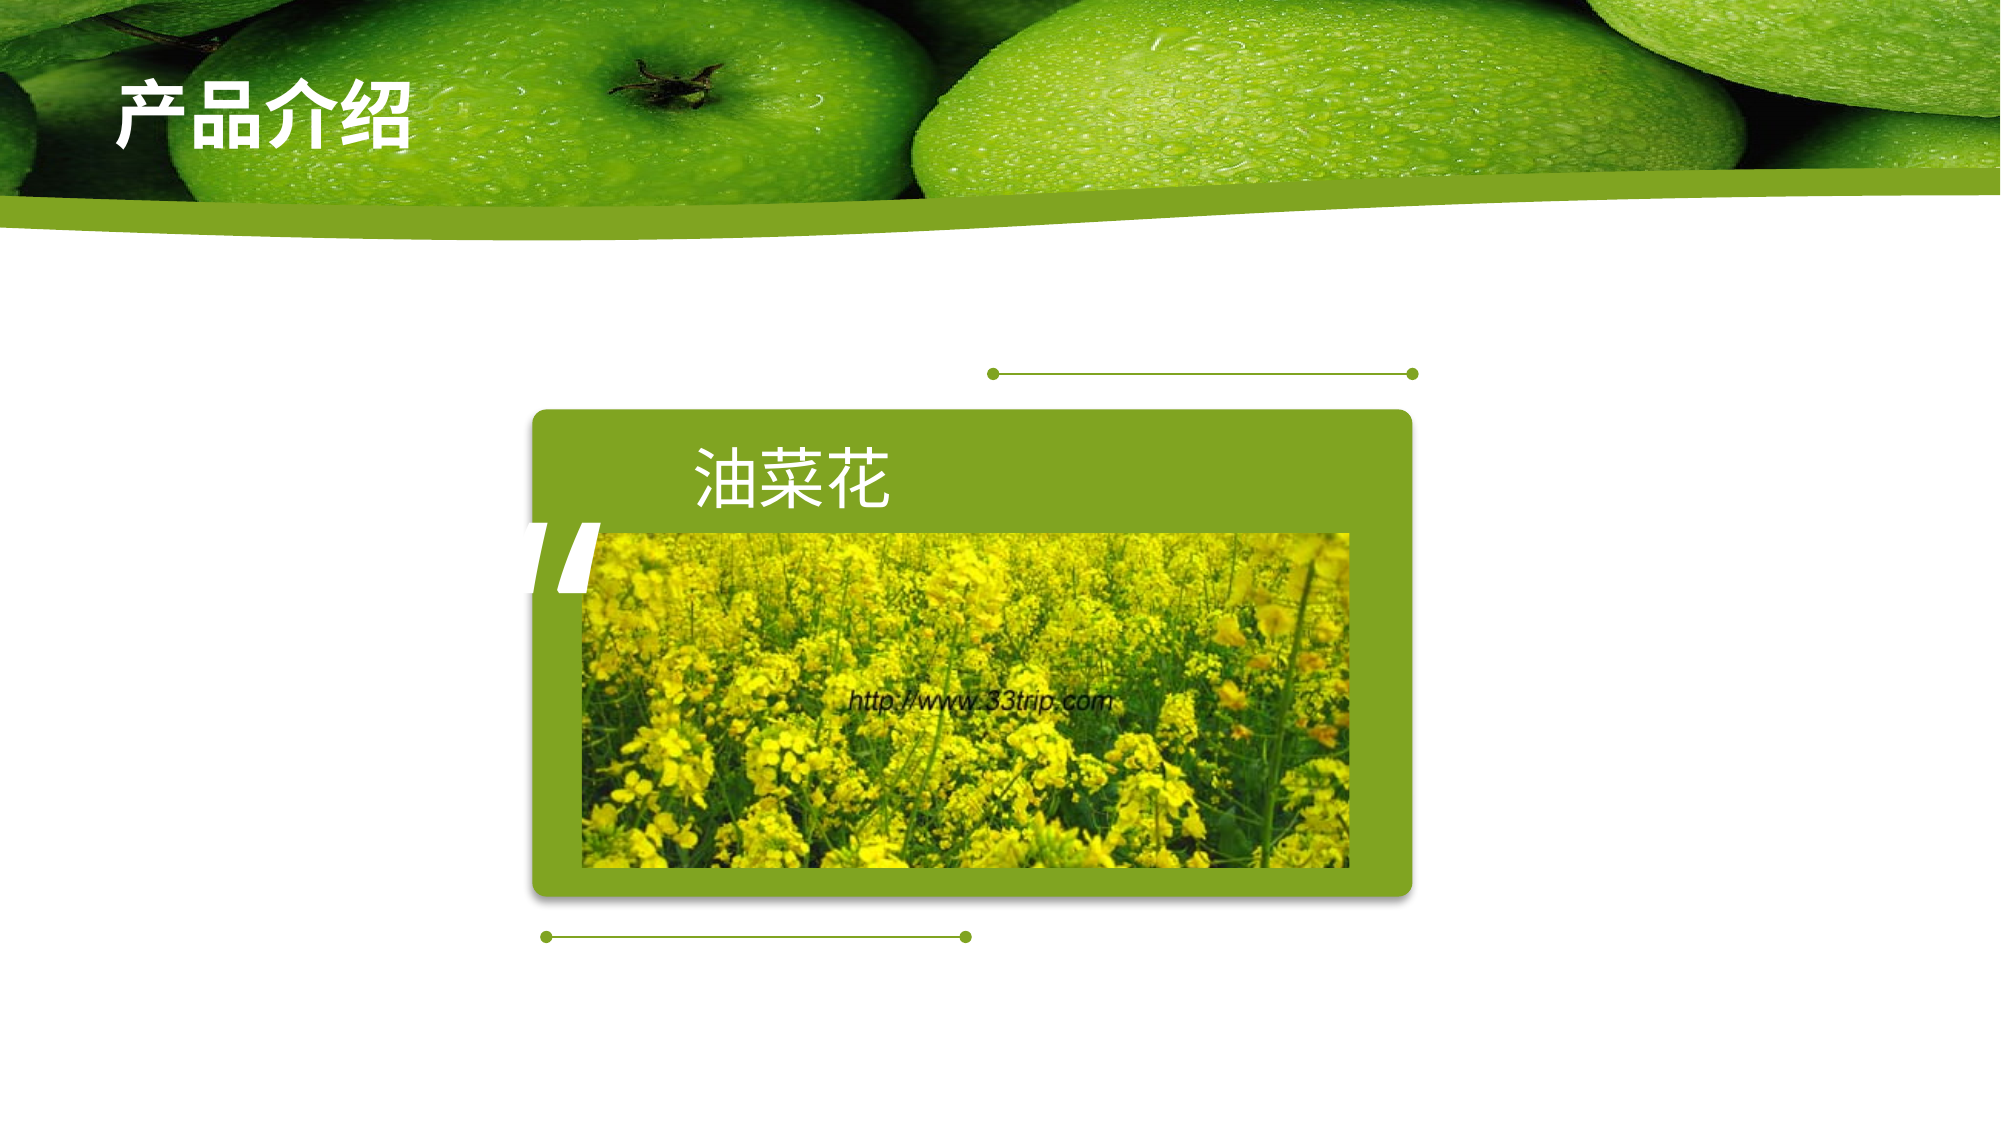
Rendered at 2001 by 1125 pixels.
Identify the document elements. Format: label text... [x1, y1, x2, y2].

picture [0, 0, 2000, 199]
picture [581, 533, 1350, 869]
text_box “ [486, 433, 620, 793]
text_box 油菜花 [677, 429, 908, 525]
title 产品介绍 [99, 18, 1901, 207]
text_box [530, 407, 1415, 899]
